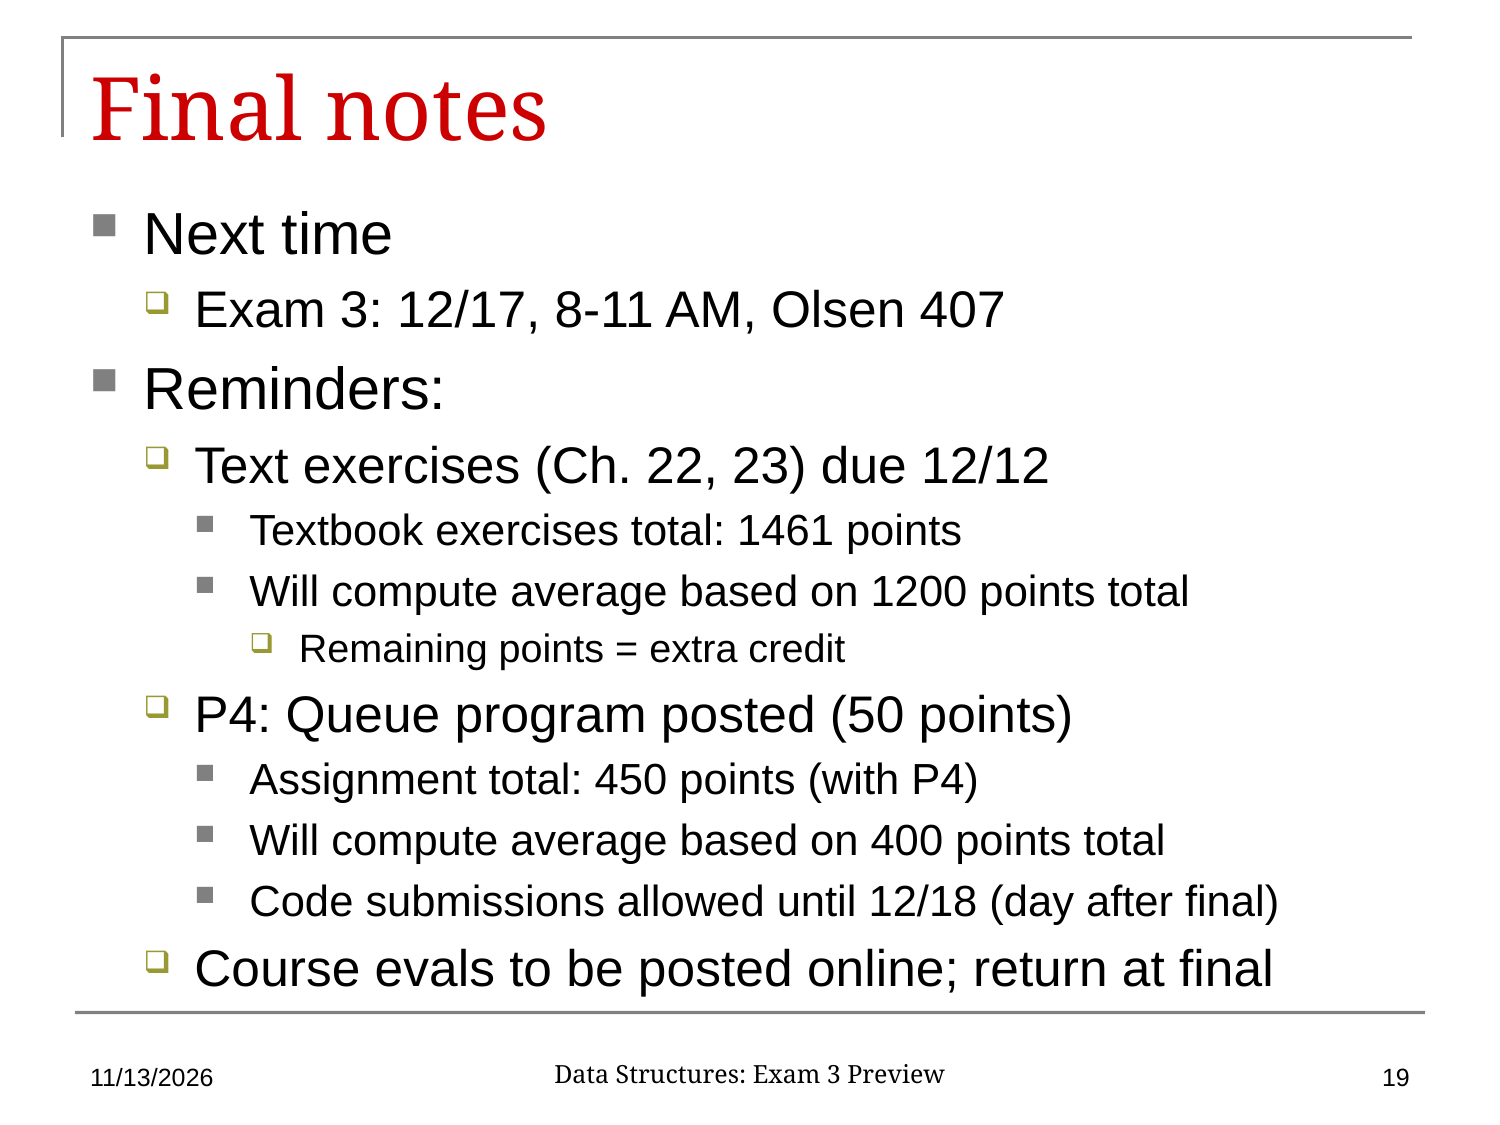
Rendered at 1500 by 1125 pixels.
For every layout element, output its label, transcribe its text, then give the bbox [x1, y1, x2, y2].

slide_number 19 [1074, 1023, 1426, 1100]
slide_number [74, 1023, 426, 1100]
list Next time Exam 3: 12/17, 8-11 AM, Olsen 407 Reminders: Text exercises (Ch. 22, 23) due 12/12 Textbook exercises total: 1461 points Will compute average based on 1200 points total Remaining points = extra credit P4: Queue program posted (50 points) Assignment total: 450 points (with P4) Will compute average based on 400 points total Code submissions allowed until 12/18 (day after final) Course evals to be posted online; return at final [75, 187, 1425, 1006]
footer Data Structures: Exam 3 Preview [512, 1024, 988, 1101]
title Final notes [75, 45, 1425, 163]
